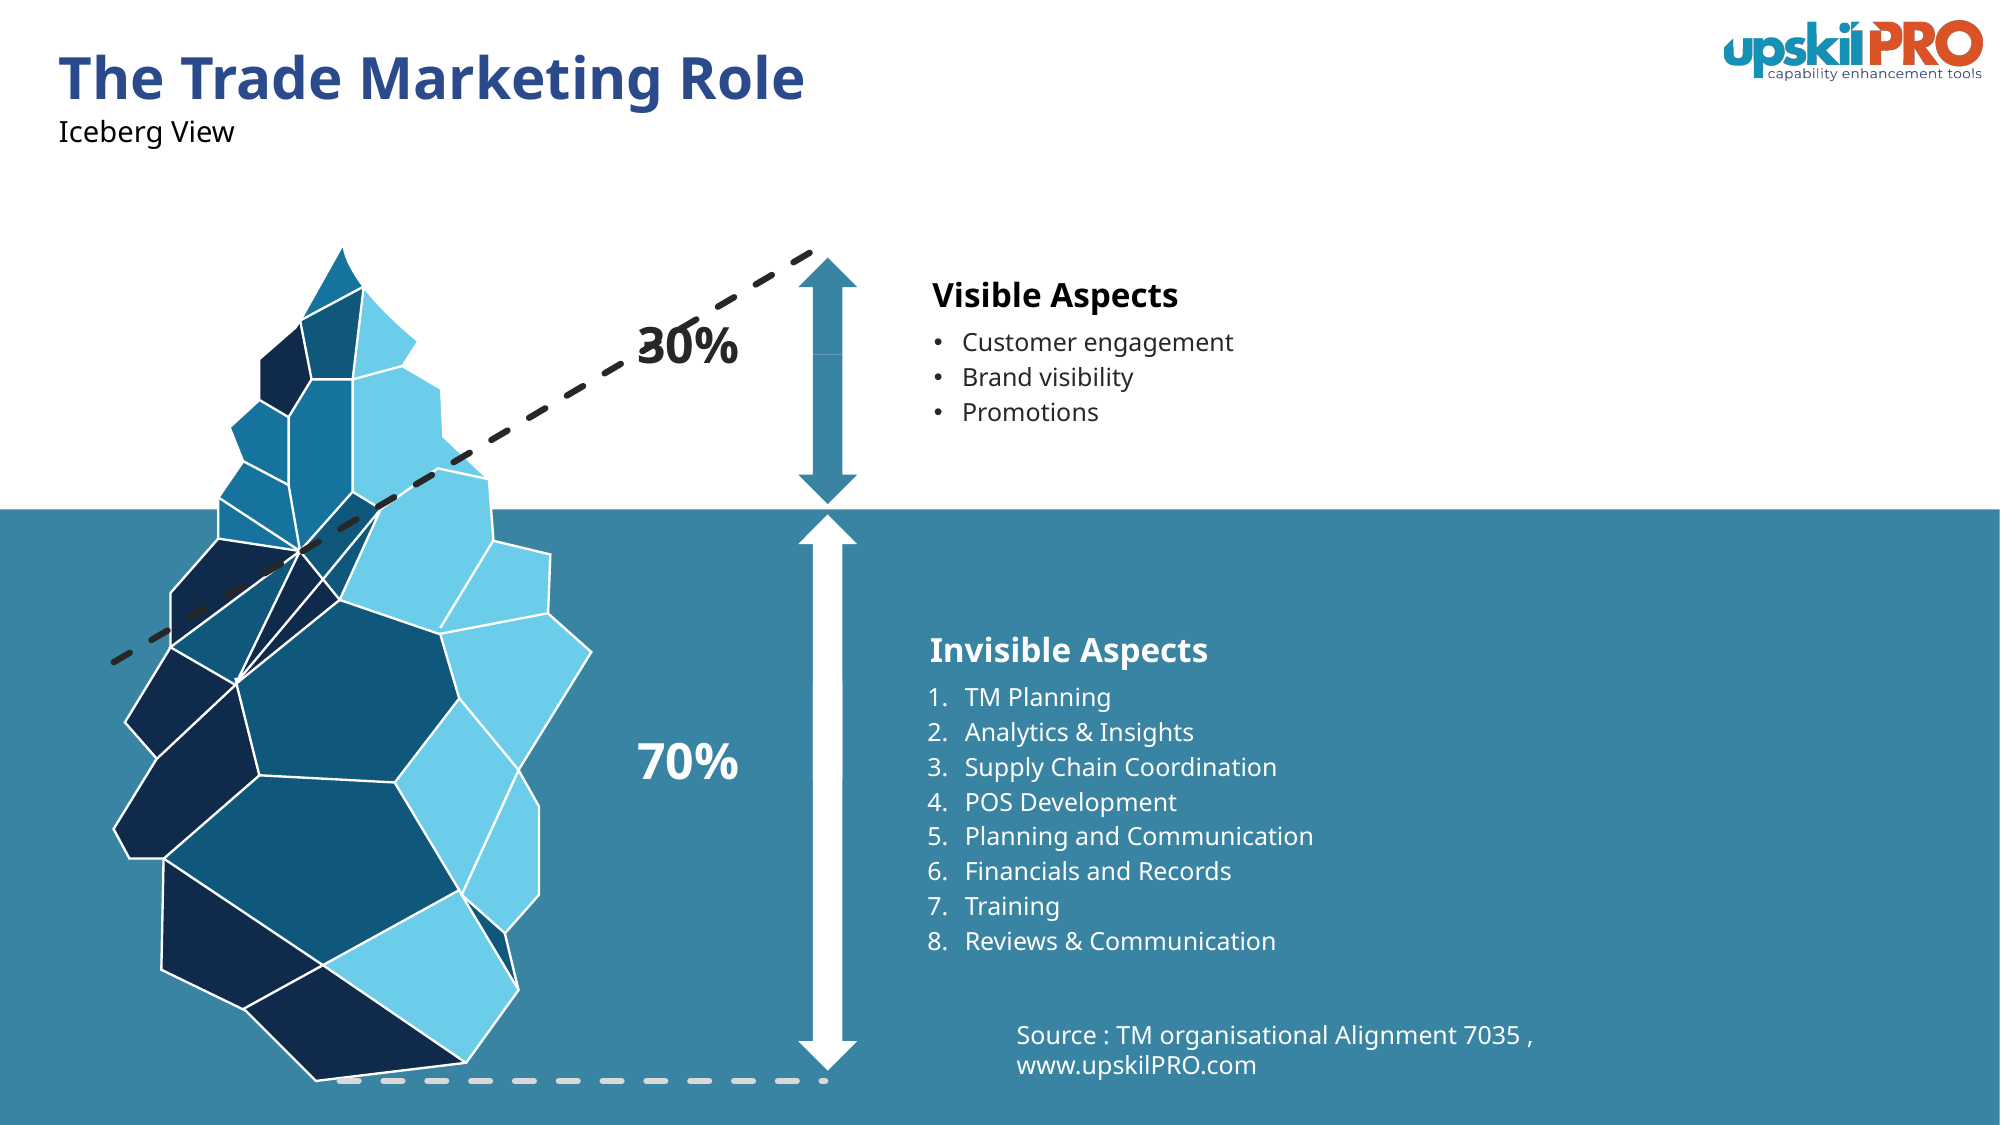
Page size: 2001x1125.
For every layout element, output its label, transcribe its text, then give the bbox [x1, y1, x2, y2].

text_box Visible Aspects [917, 266, 1203, 318]
text_box [0, 509, 2000, 1125]
text_box [798, 514, 858, 779]
text_box [798, 257, 858, 355]
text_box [113, 243, 592, 1081]
picture [1724, 20, 1983, 81]
text_box [798, 355, 858, 505]
text_box The Trade Marketing Role Iceberg View [44, 34, 1097, 157]
text_box 30% [622, 306, 755, 382]
text_box 70% [622, 722, 755, 798]
text_box Source : TM organisational Alignment 7035 , www.upskilPRO.com [1001, 1011, 1786, 1087]
text_box Invisible Aspects [915, 621, 1233, 672]
text_box Customer engagement Brand visibility Promotions [916, 318, 1843, 436]
text_box [798, 779, 858, 1071]
text_box TM Planning Analytics & Insights Supply Chain Coordination POS Development Planning and Communication Financials and Records Training Reviews & Communication [909, 672, 1837, 965]
